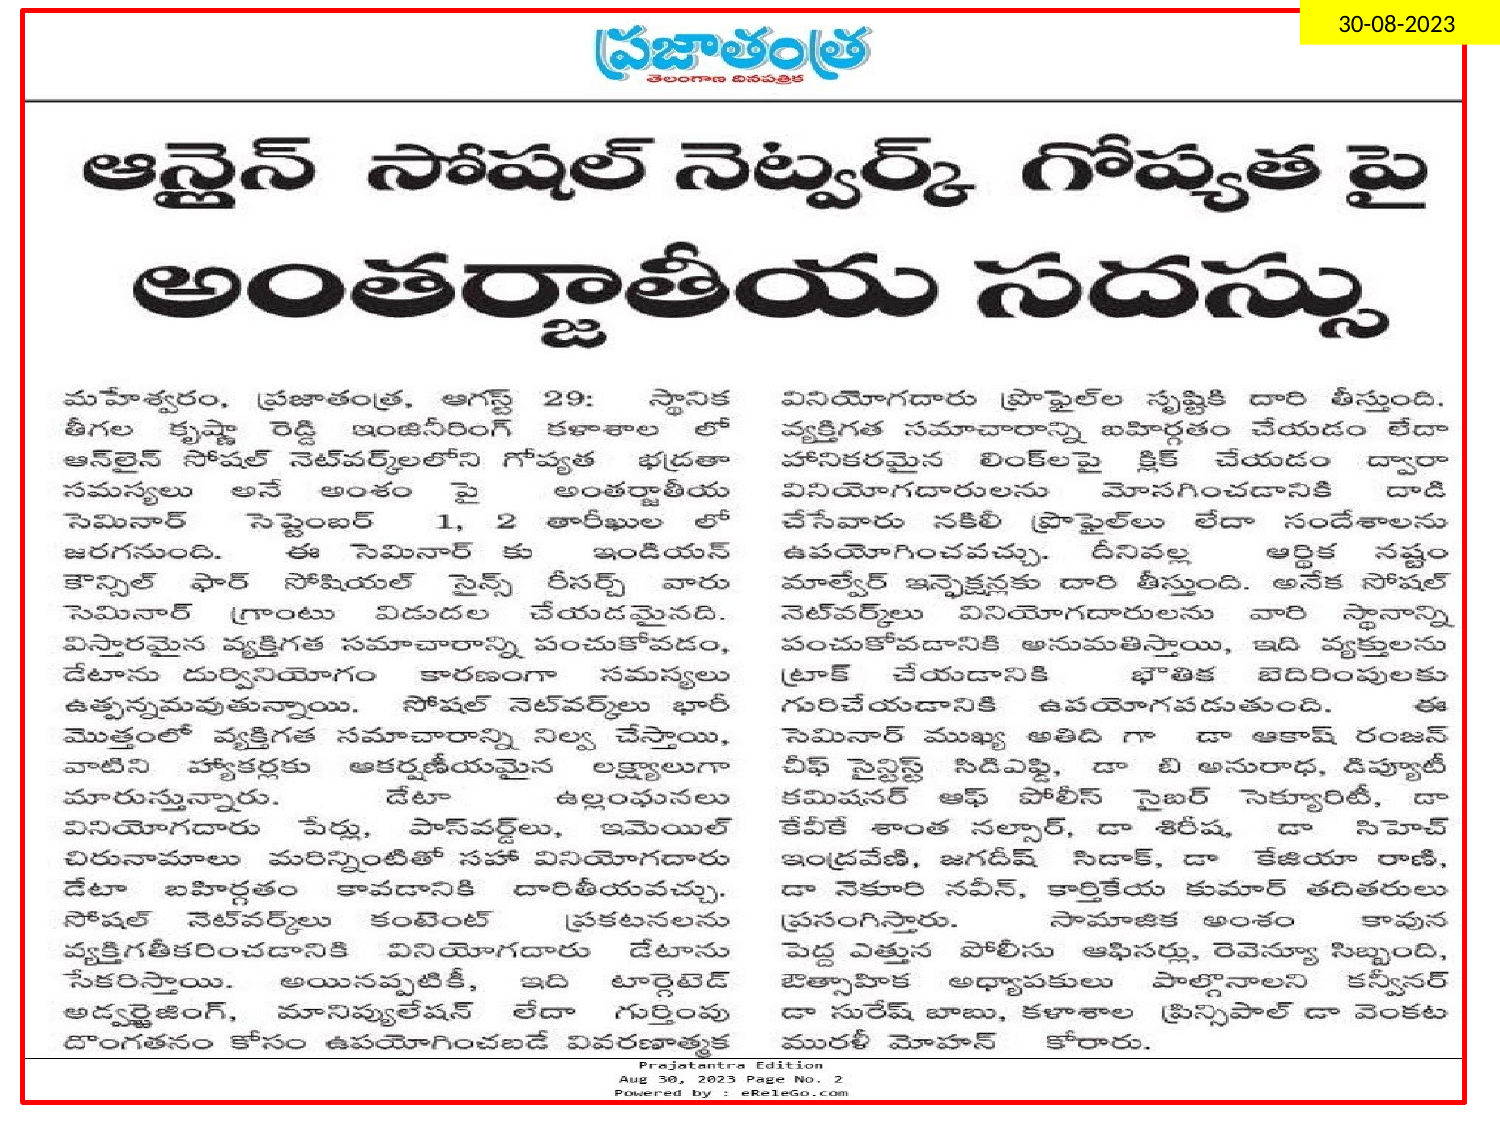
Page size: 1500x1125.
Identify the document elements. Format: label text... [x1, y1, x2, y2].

text_box 30-08-2023 [1299, 0, 1500, 45]
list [24, 12, 1463, 1101]
